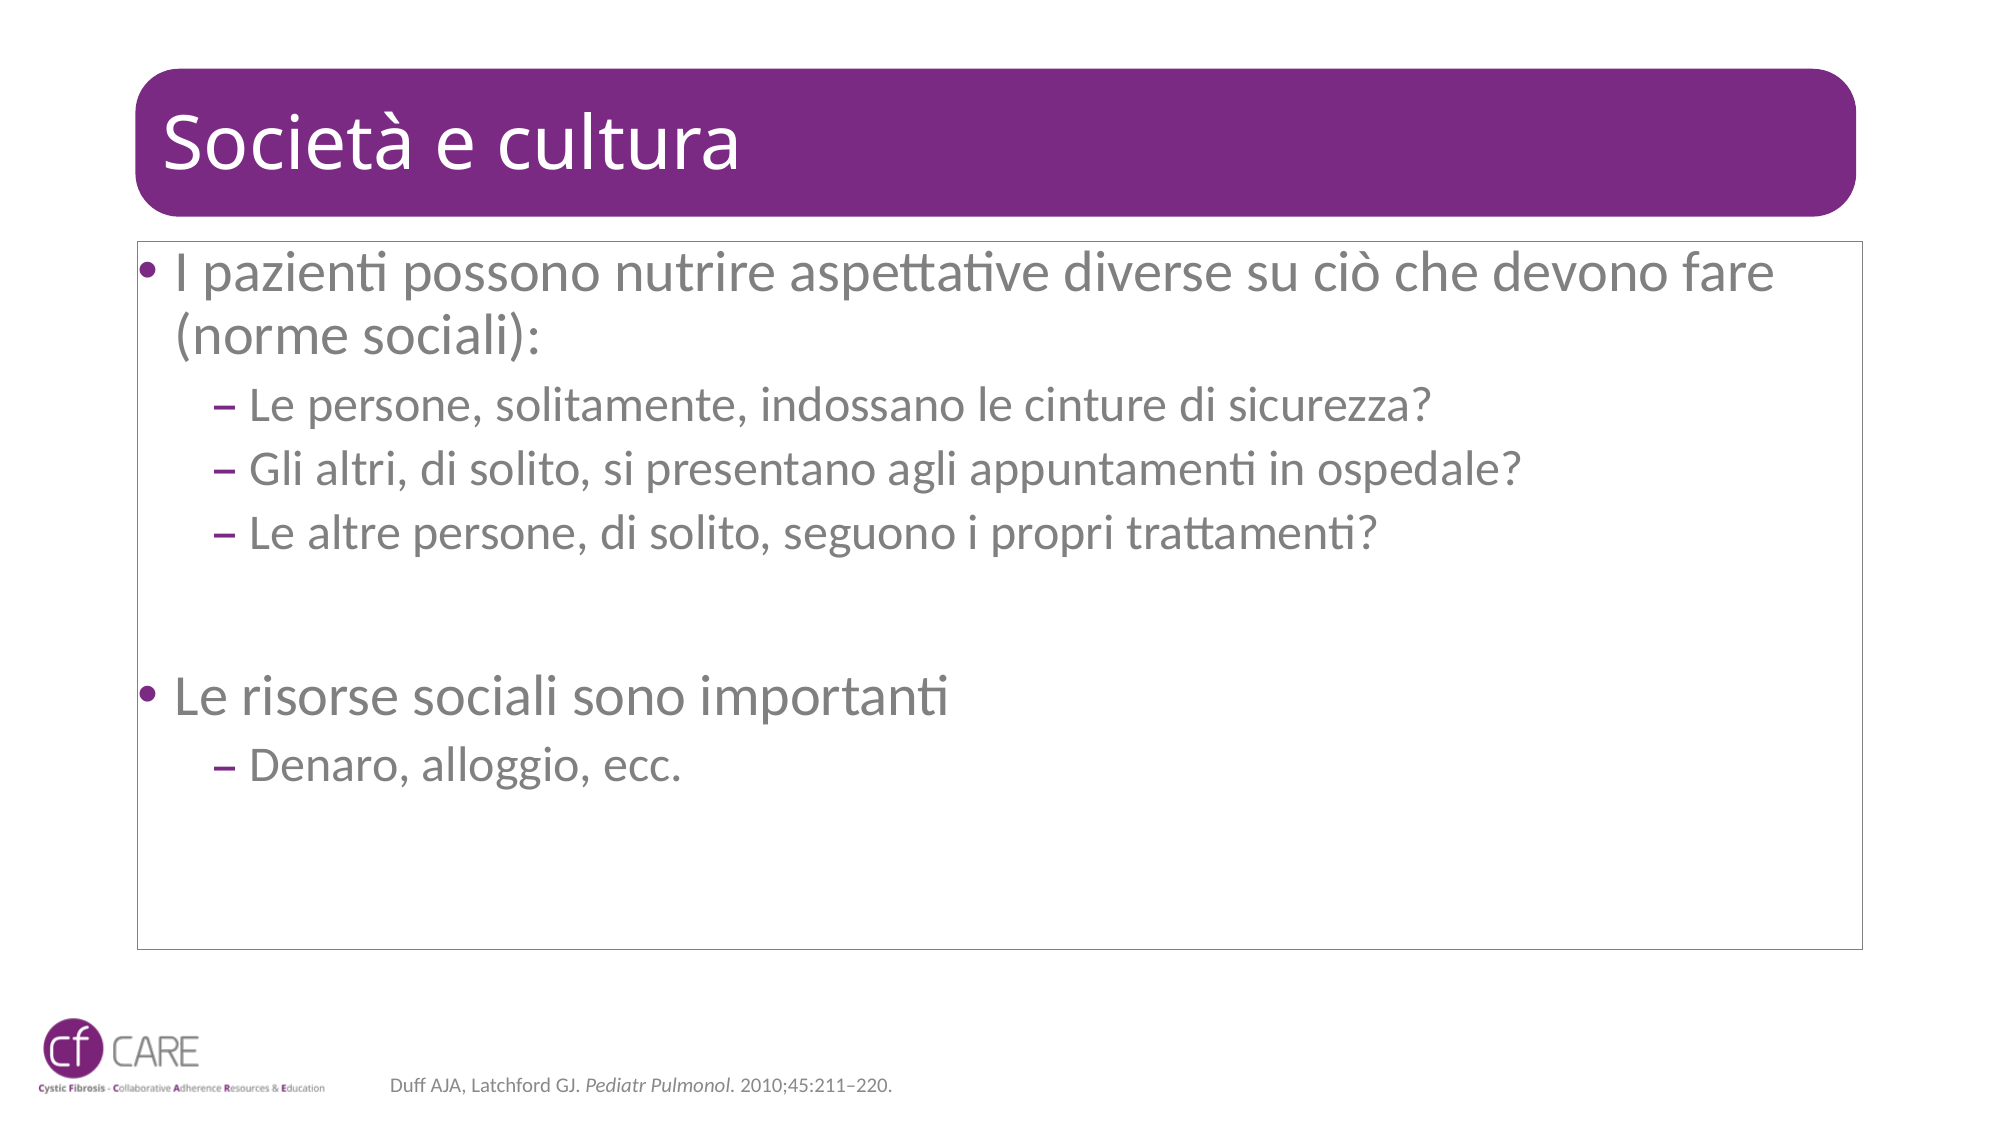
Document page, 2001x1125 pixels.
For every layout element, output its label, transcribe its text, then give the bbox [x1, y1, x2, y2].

list I pazienti possono nutrire aspettative diverse su ciò che devono fare (norme sociali): Le persone, solitamente, indossano le cinture di sicurezza? Gli altri, di solito, si presentano agli appuntamenti in ospedale? Le altre persone, di solito, seguono i propri trattamenti? Le risorse sociali sono importanti Denaro, alloggio, ecc. [137, 241, 1863, 950]
picture [33, 1013, 332, 1100]
title Società e cultura [162, 93, 1840, 203]
list Duff AJA, Latchford GJ. Pediatr Pulmonol. 2010;45:211–220. [390, 968, 1863, 1097]
